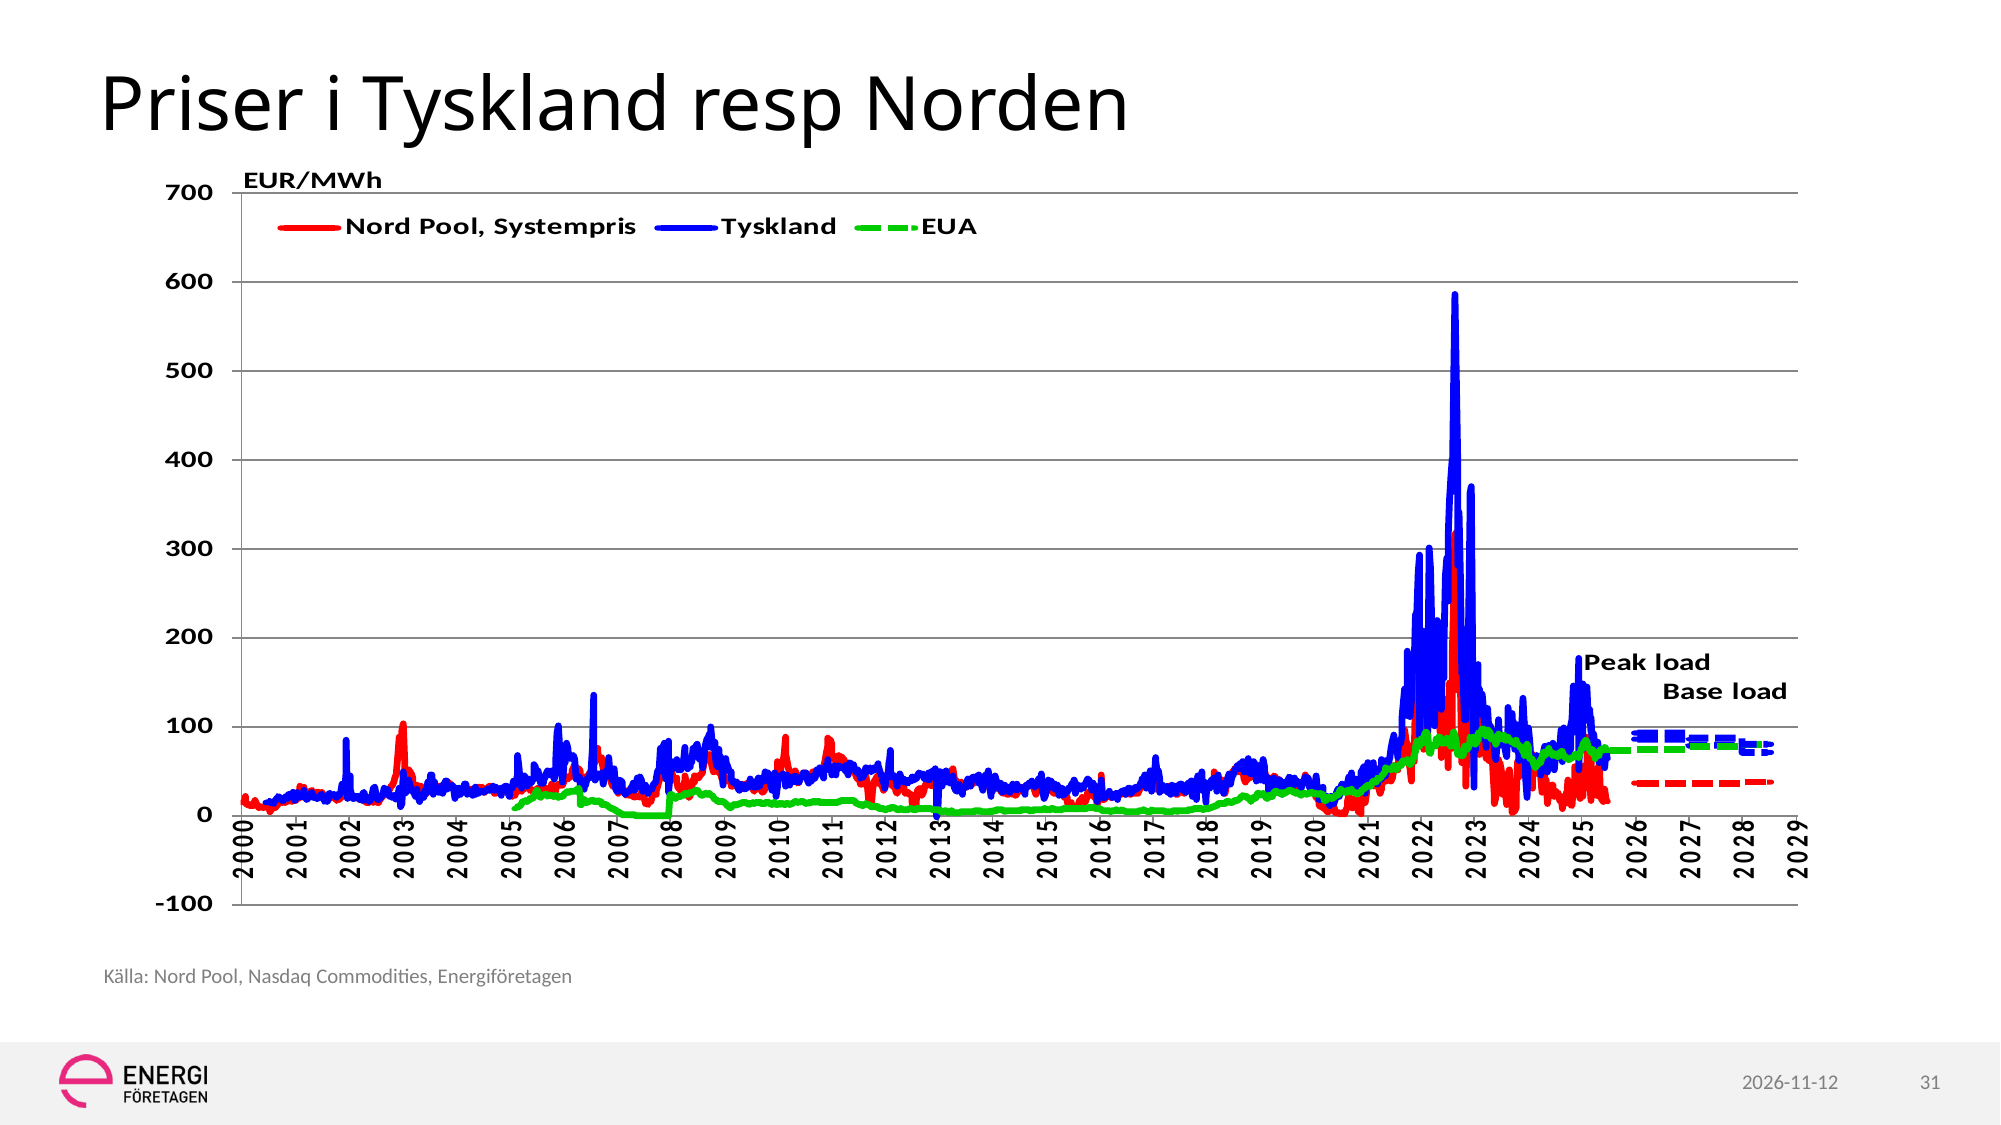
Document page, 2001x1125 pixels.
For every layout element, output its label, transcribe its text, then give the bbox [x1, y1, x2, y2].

title Priser i Tyskland resp Norden [99, 30, 1900, 146]
picture [59, 1054, 207, 1108]
slide_number 31 [1882, 1068, 1941, 1099]
picture [141, 151, 1820, 981]
text_box Källa: Nord Pool, Nasdaq Commodities, Energiföretagen [103, 962, 1229, 993]
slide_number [1742, 1068, 1854, 1099]
